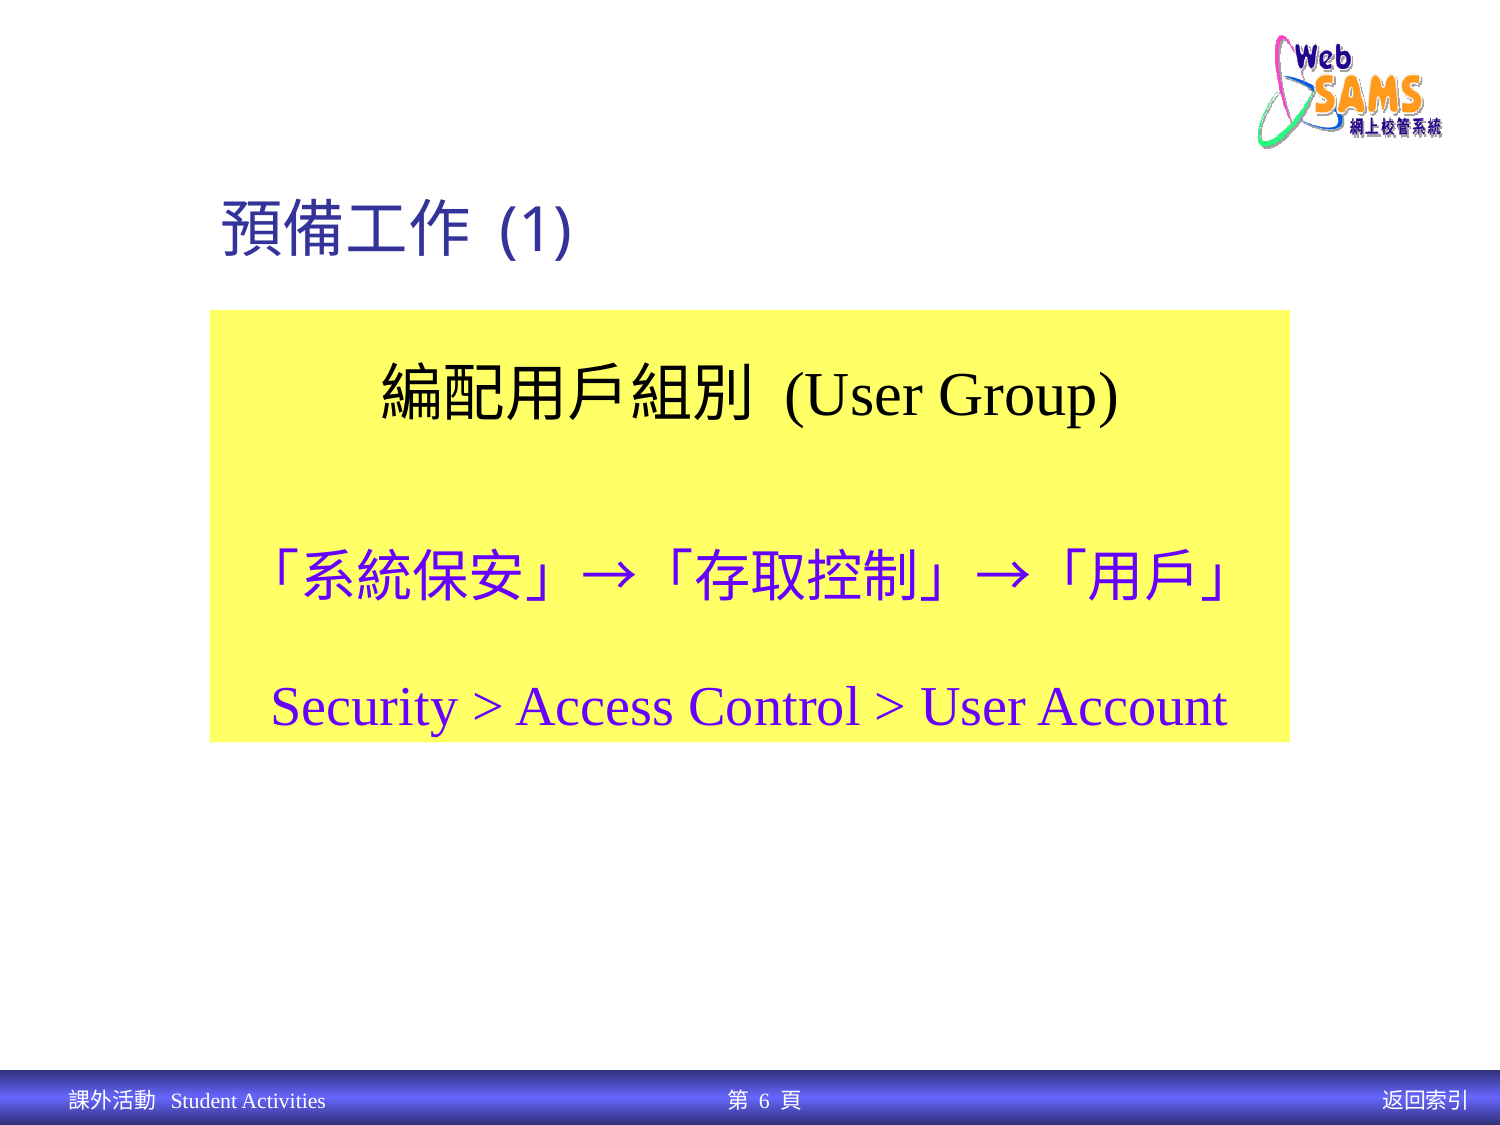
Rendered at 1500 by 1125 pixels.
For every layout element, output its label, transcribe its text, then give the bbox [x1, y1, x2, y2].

text_box 預備工作 (1) [209, 146, 1291, 271]
picture [1254, 28, 1451, 167]
text_box 編配用戶組別 (User Group) 「系統保安」→「存取控制」→「用戶」 Security > Access Control > User Account [209, 309, 1291, 743]
